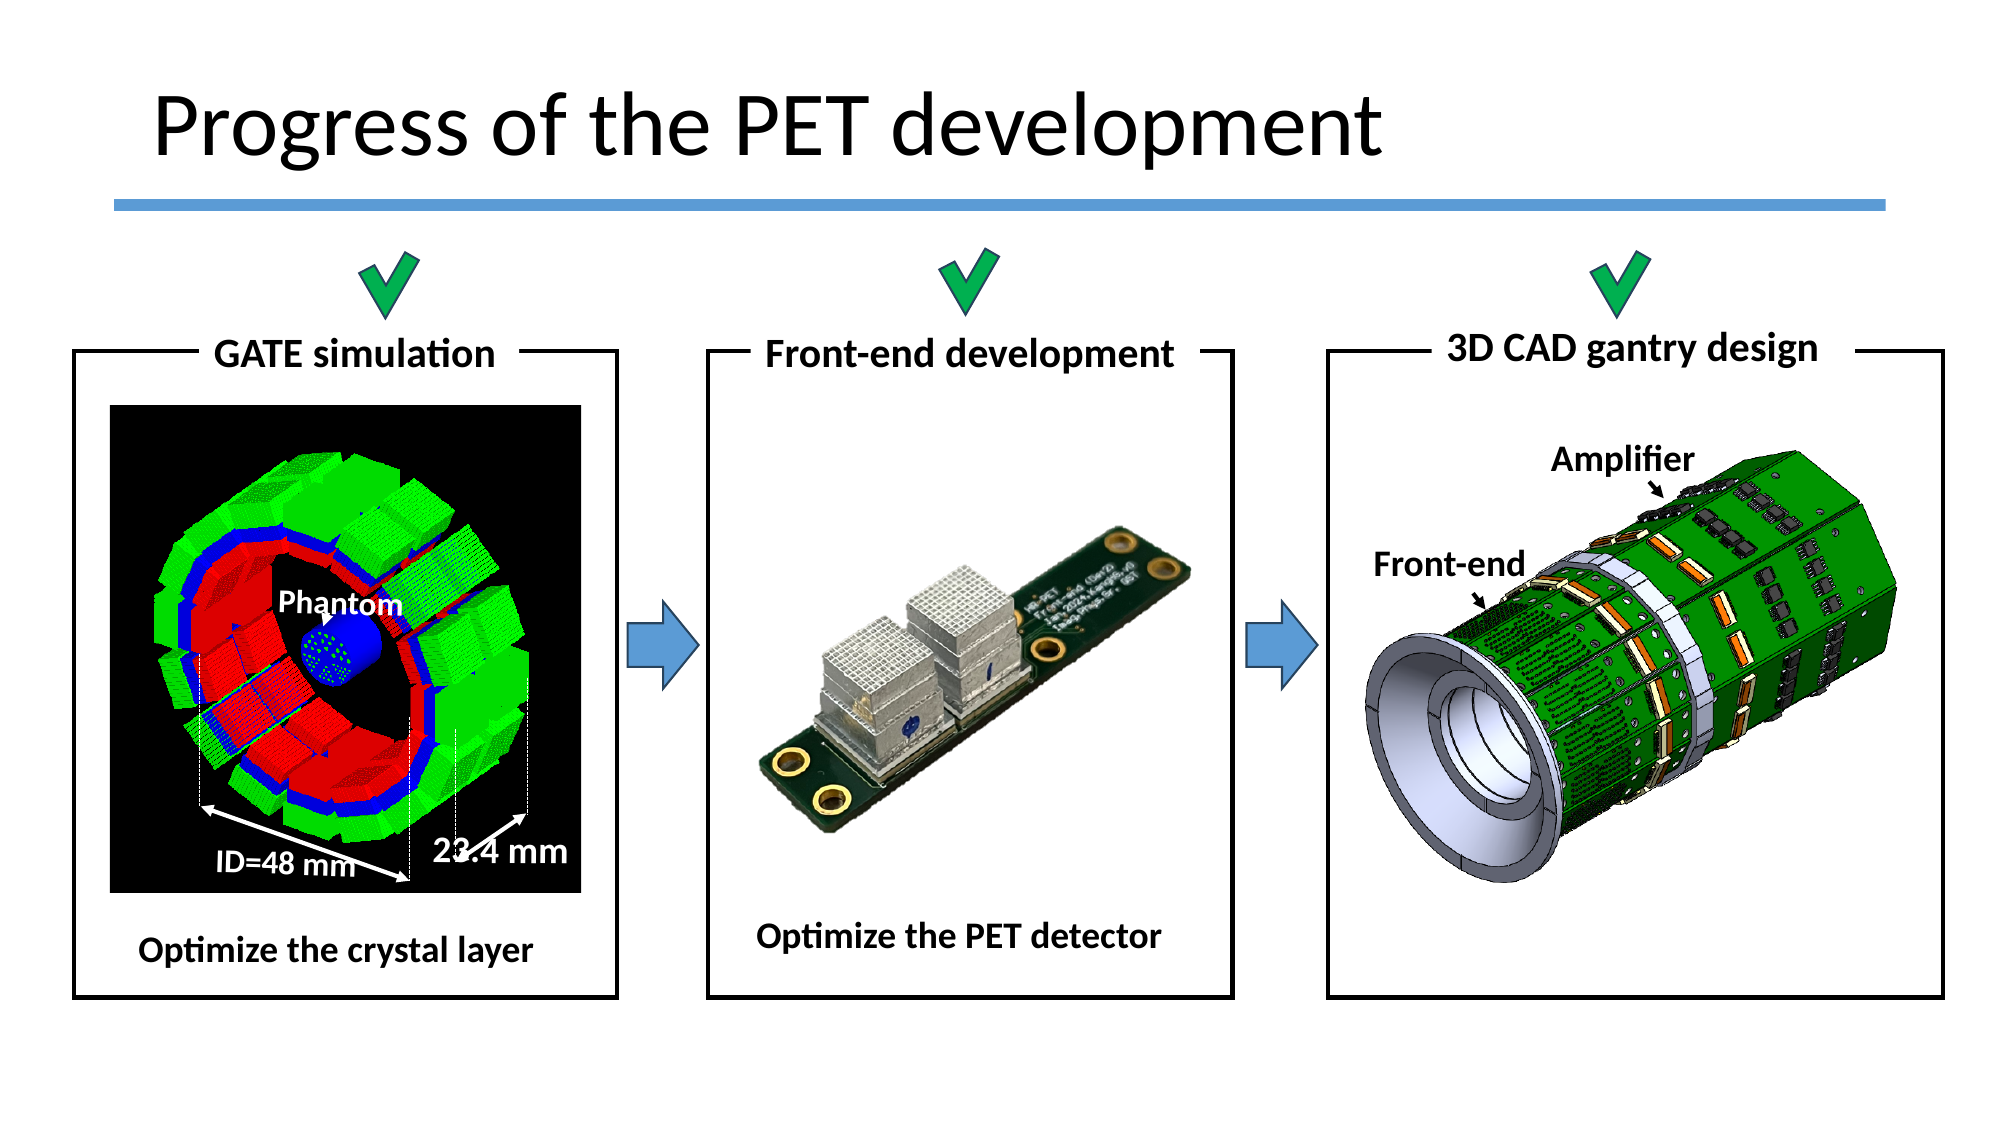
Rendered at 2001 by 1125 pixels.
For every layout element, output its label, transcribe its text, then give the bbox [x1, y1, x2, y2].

text_box Optimize the crystal layer [123, 917, 582, 978]
text_box [357, 250, 421, 321]
text_box GATE simulation [199, 318, 520, 384]
text_box [73, 350, 618, 999]
title Progress of the PET development [137, 46, 1863, 198]
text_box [109, 405, 586, 893]
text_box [627, 248, 1233, 998]
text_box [1246, 251, 1944, 998]
text_box [113, 198, 1887, 212]
